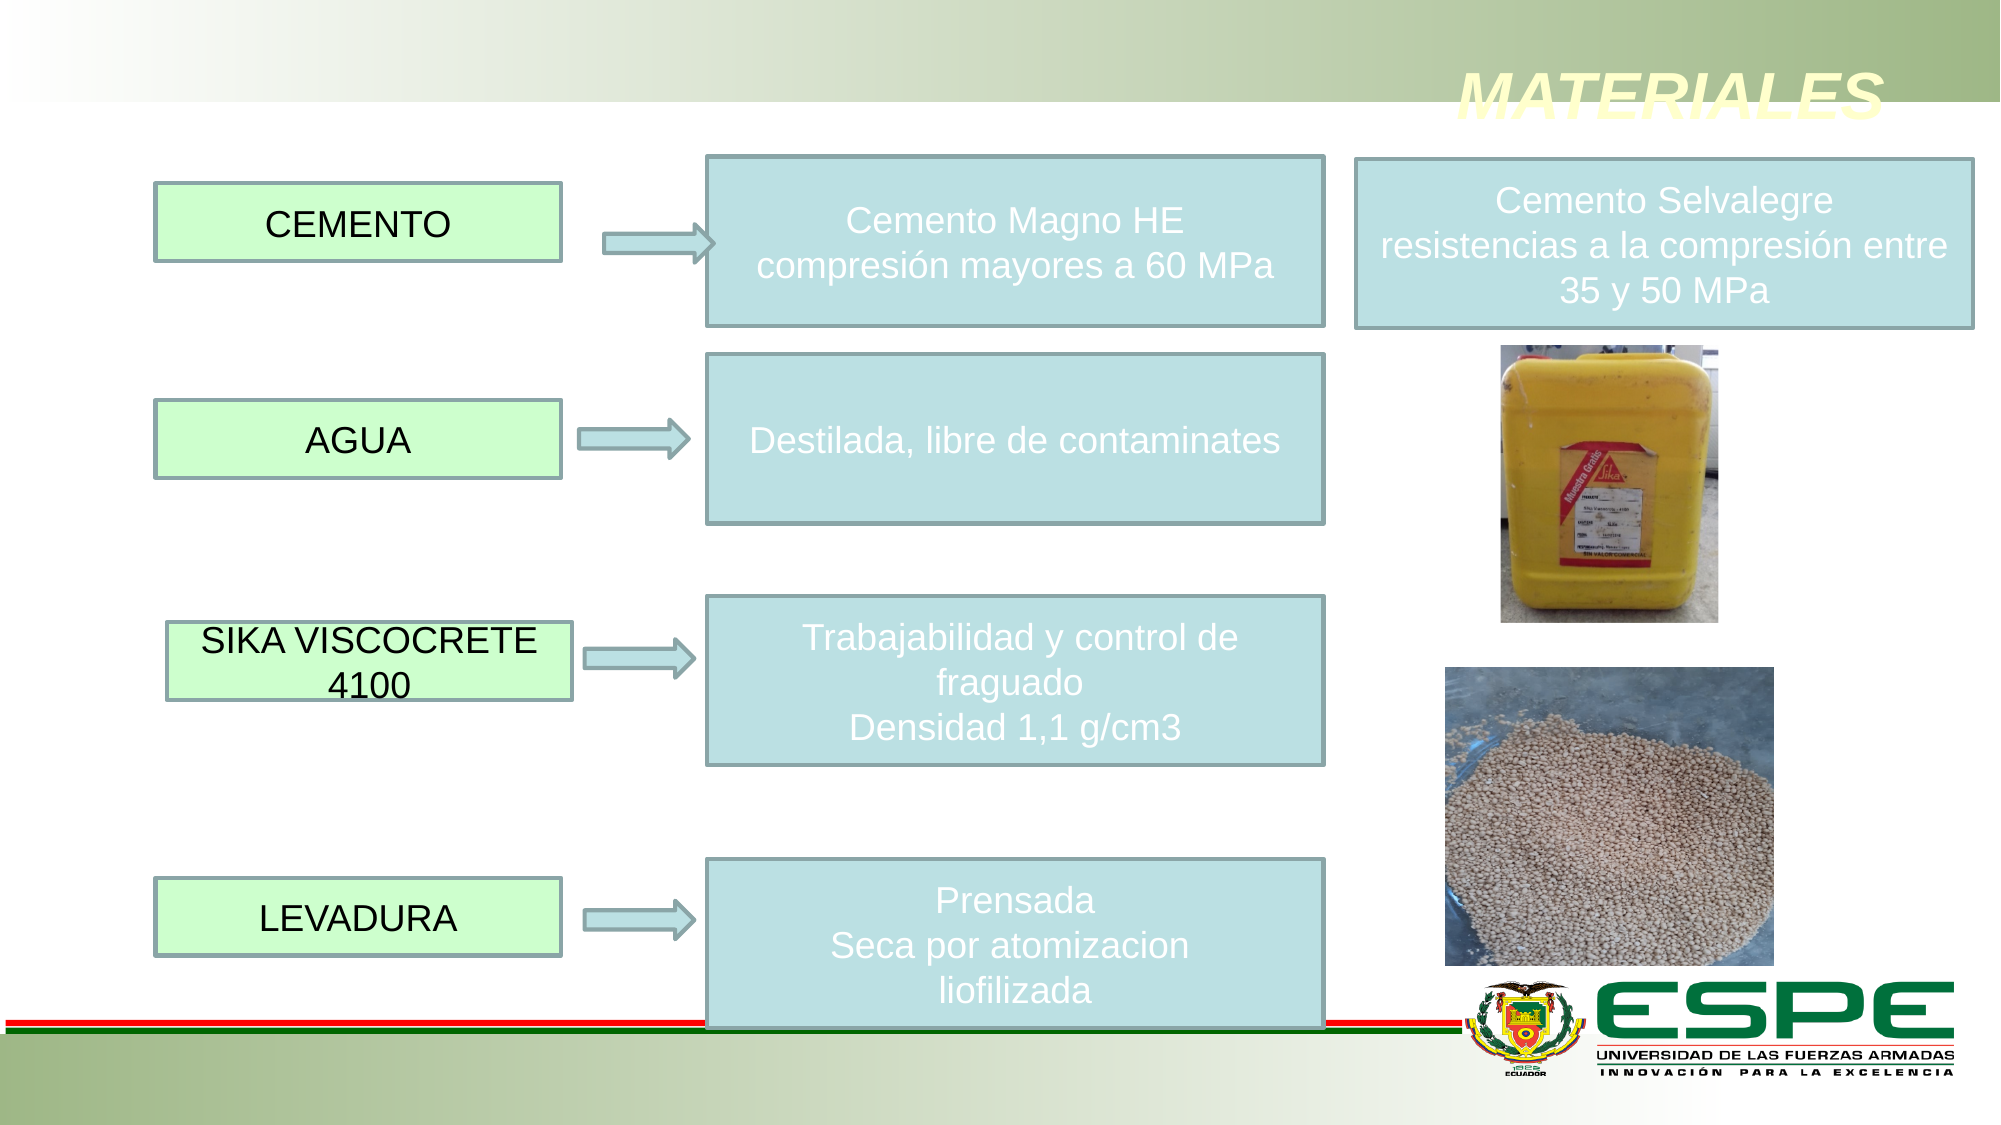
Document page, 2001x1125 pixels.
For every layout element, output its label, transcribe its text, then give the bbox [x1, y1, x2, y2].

text_box LEVADURA [153, 876, 563, 958]
picture [1444, 667, 1774, 966]
picture [1470, 345, 1748, 622]
text_box [582, 637, 697, 680]
text_box Destilada, libre de contaminates [705, 352, 1326, 526]
text_box Prensada Seca por atomizacion liofilizada [705, 857, 1326, 1030]
picture [1465, 981, 1954, 1076]
text_box [582, 898, 697, 942]
text_box AGUA [153, 398, 563, 480]
text_box SIKA VISCOCRETE 4100 [165, 620, 574, 702]
title MATERIALES [99, 45, 1900, 233]
text_box Trabajabilidad y control de fraguado Densidad 1,1 g/cm3 [705, 594, 1326, 767]
text_box [576, 417, 691, 461]
text_box Cemento Selvalegre resistencias a la compresión entre 35 y 50 MPa [1354, 157, 1975, 330]
text_box Cemento Magno HE compresión mayores a 60 MPa [705, 154, 1326, 328]
text_box [602, 222, 716, 265]
text_box CEMENTO [153, 181, 563, 263]
